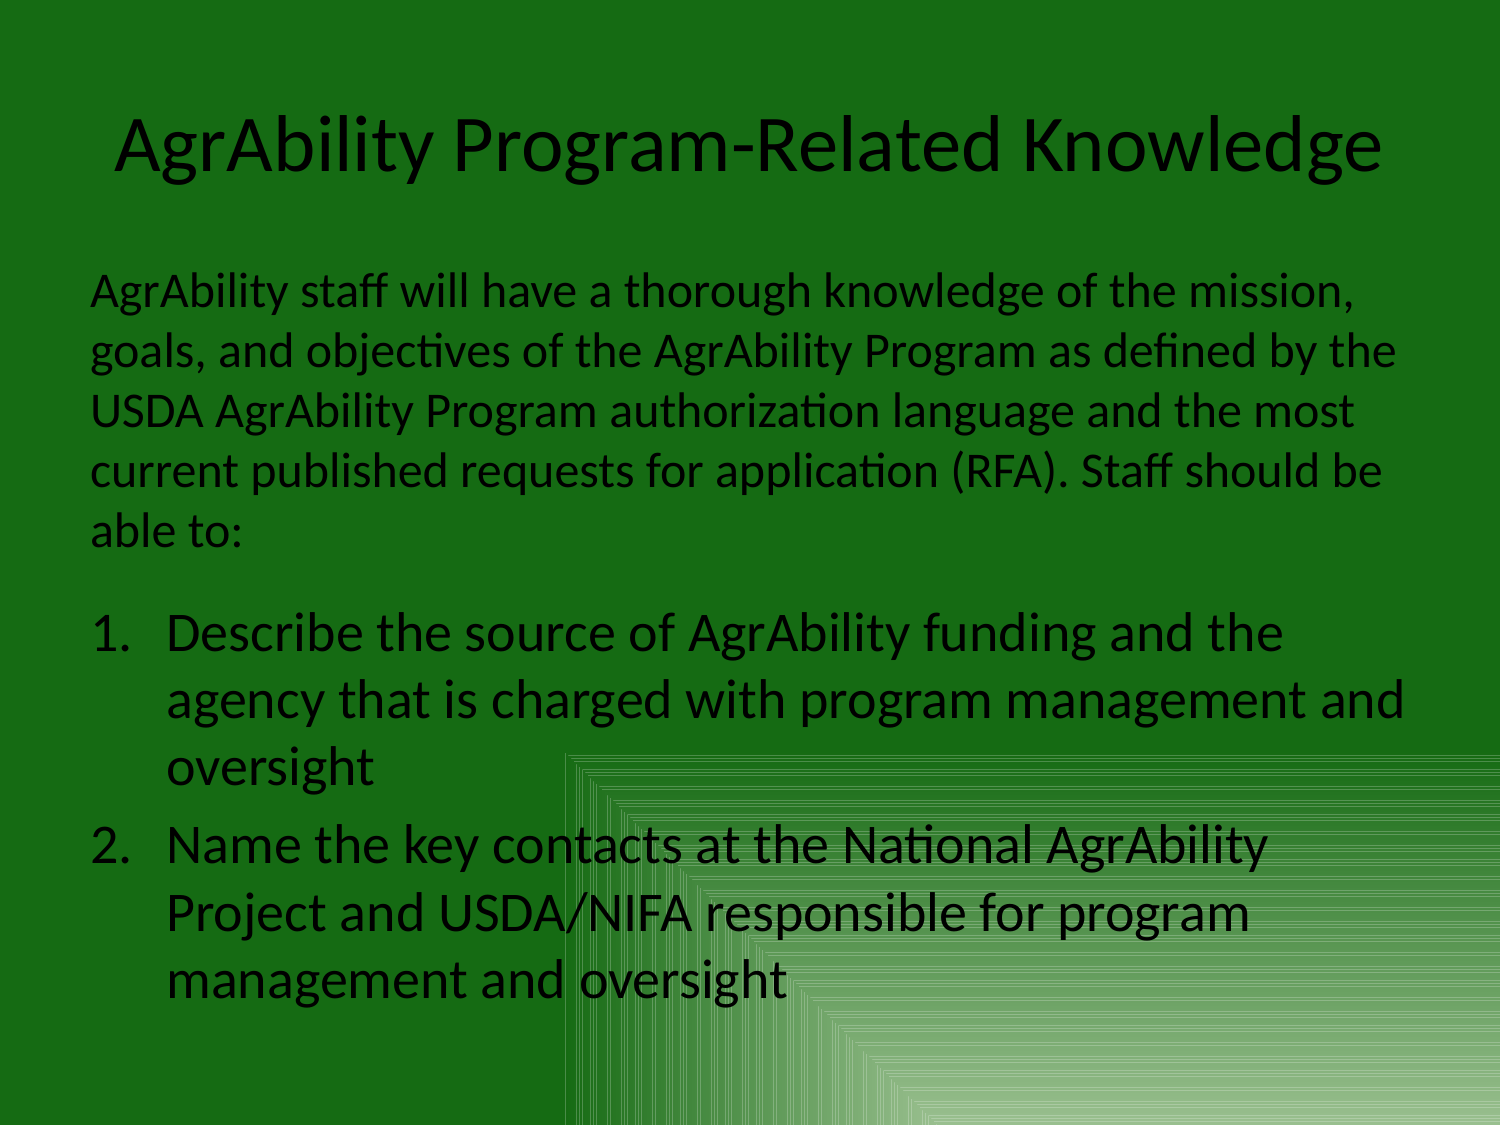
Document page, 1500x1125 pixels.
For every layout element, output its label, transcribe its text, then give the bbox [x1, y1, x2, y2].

list AgrAbility staff will have a thorough knowledge of the mission, goals, and objectives of the AgrAbility Program as defined by the USDA AgrAbility Program authorization language and the most current published requests for application (RFA). Staff should be able to: [75, 249, 1425, 587]
text_box Describe the source of AgrAbility funding and the agency that is charged with program management and oversight Name the key contacts at the National AgrAbility Project and USDA/NIFA responsible for program management and oversight [74, 587, 1425, 1018]
title AgrAbility Program-Related Knowledge [75, 45, 1425, 233]
